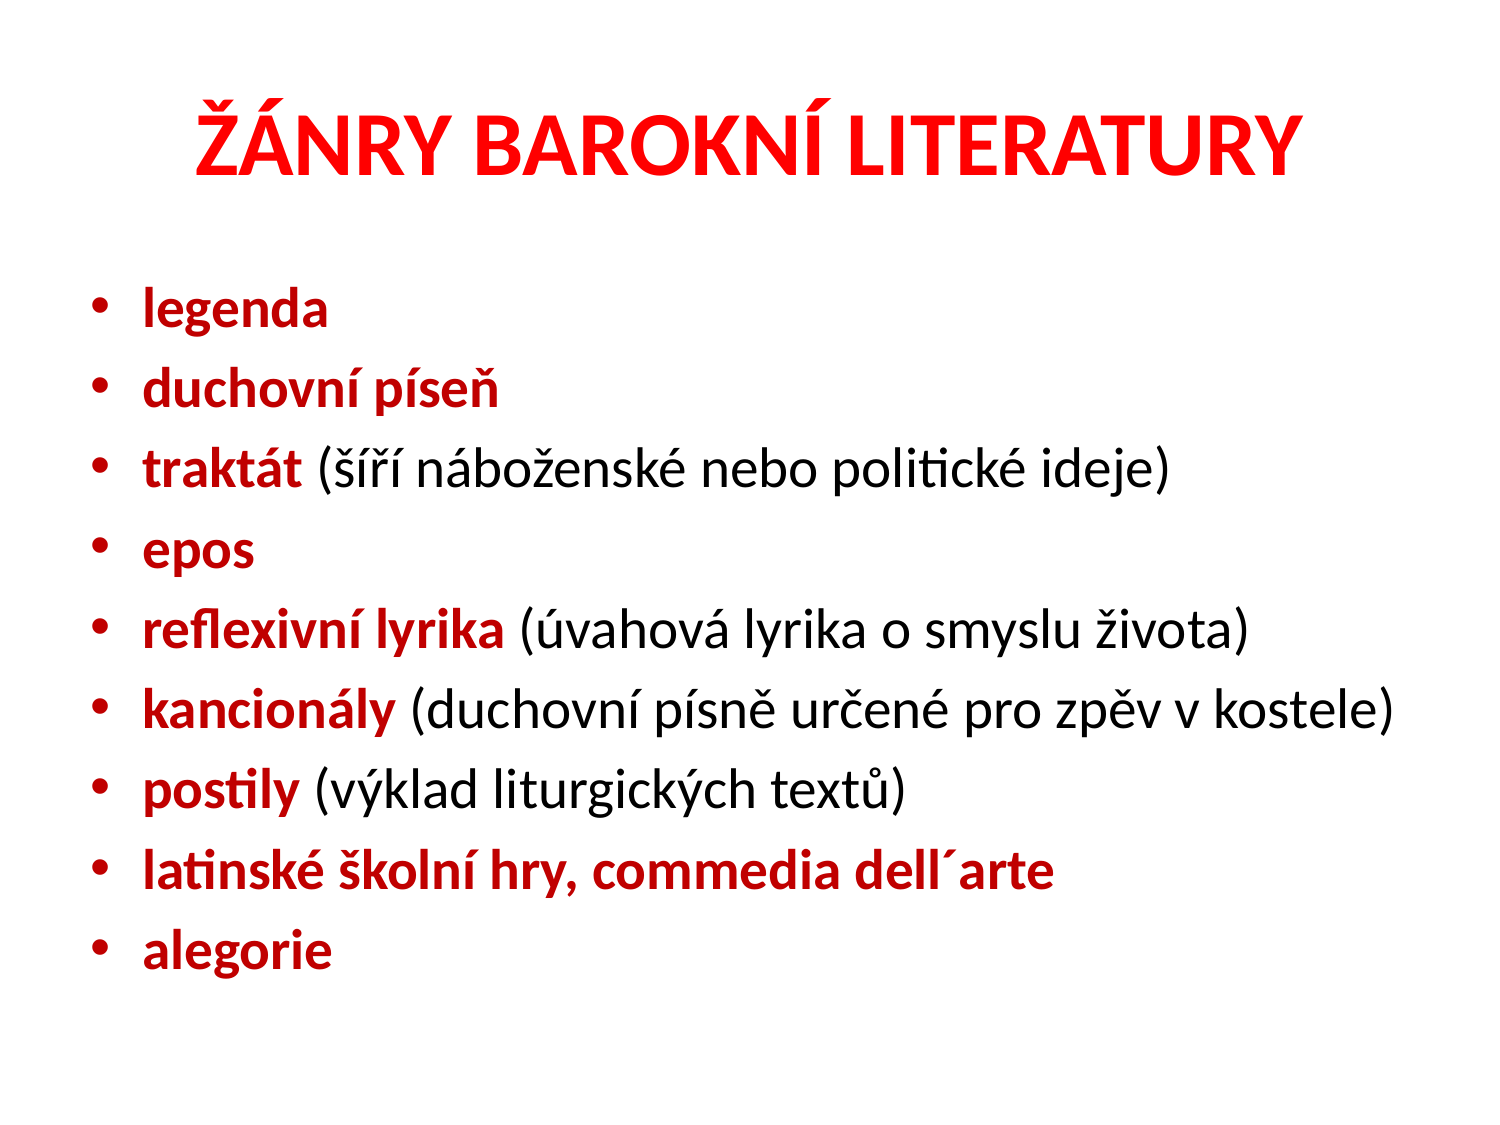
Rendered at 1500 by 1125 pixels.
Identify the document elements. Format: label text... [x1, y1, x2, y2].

list legenda duchovní píseň traktát (šíří náboženské nebo politické ideje) epos reflexivní lyrika (úvahová lyrika o smyslu života) kancionály (duchovní písně určené pro zpěv v kostele) postily (výklad liturgických textů) latinské školní hry, commedia dell´arte alegorie [75, 262, 1425, 1005]
title ŽÁNRY BAROKNÍ LITERATURY [75, 45, 1425, 233]
